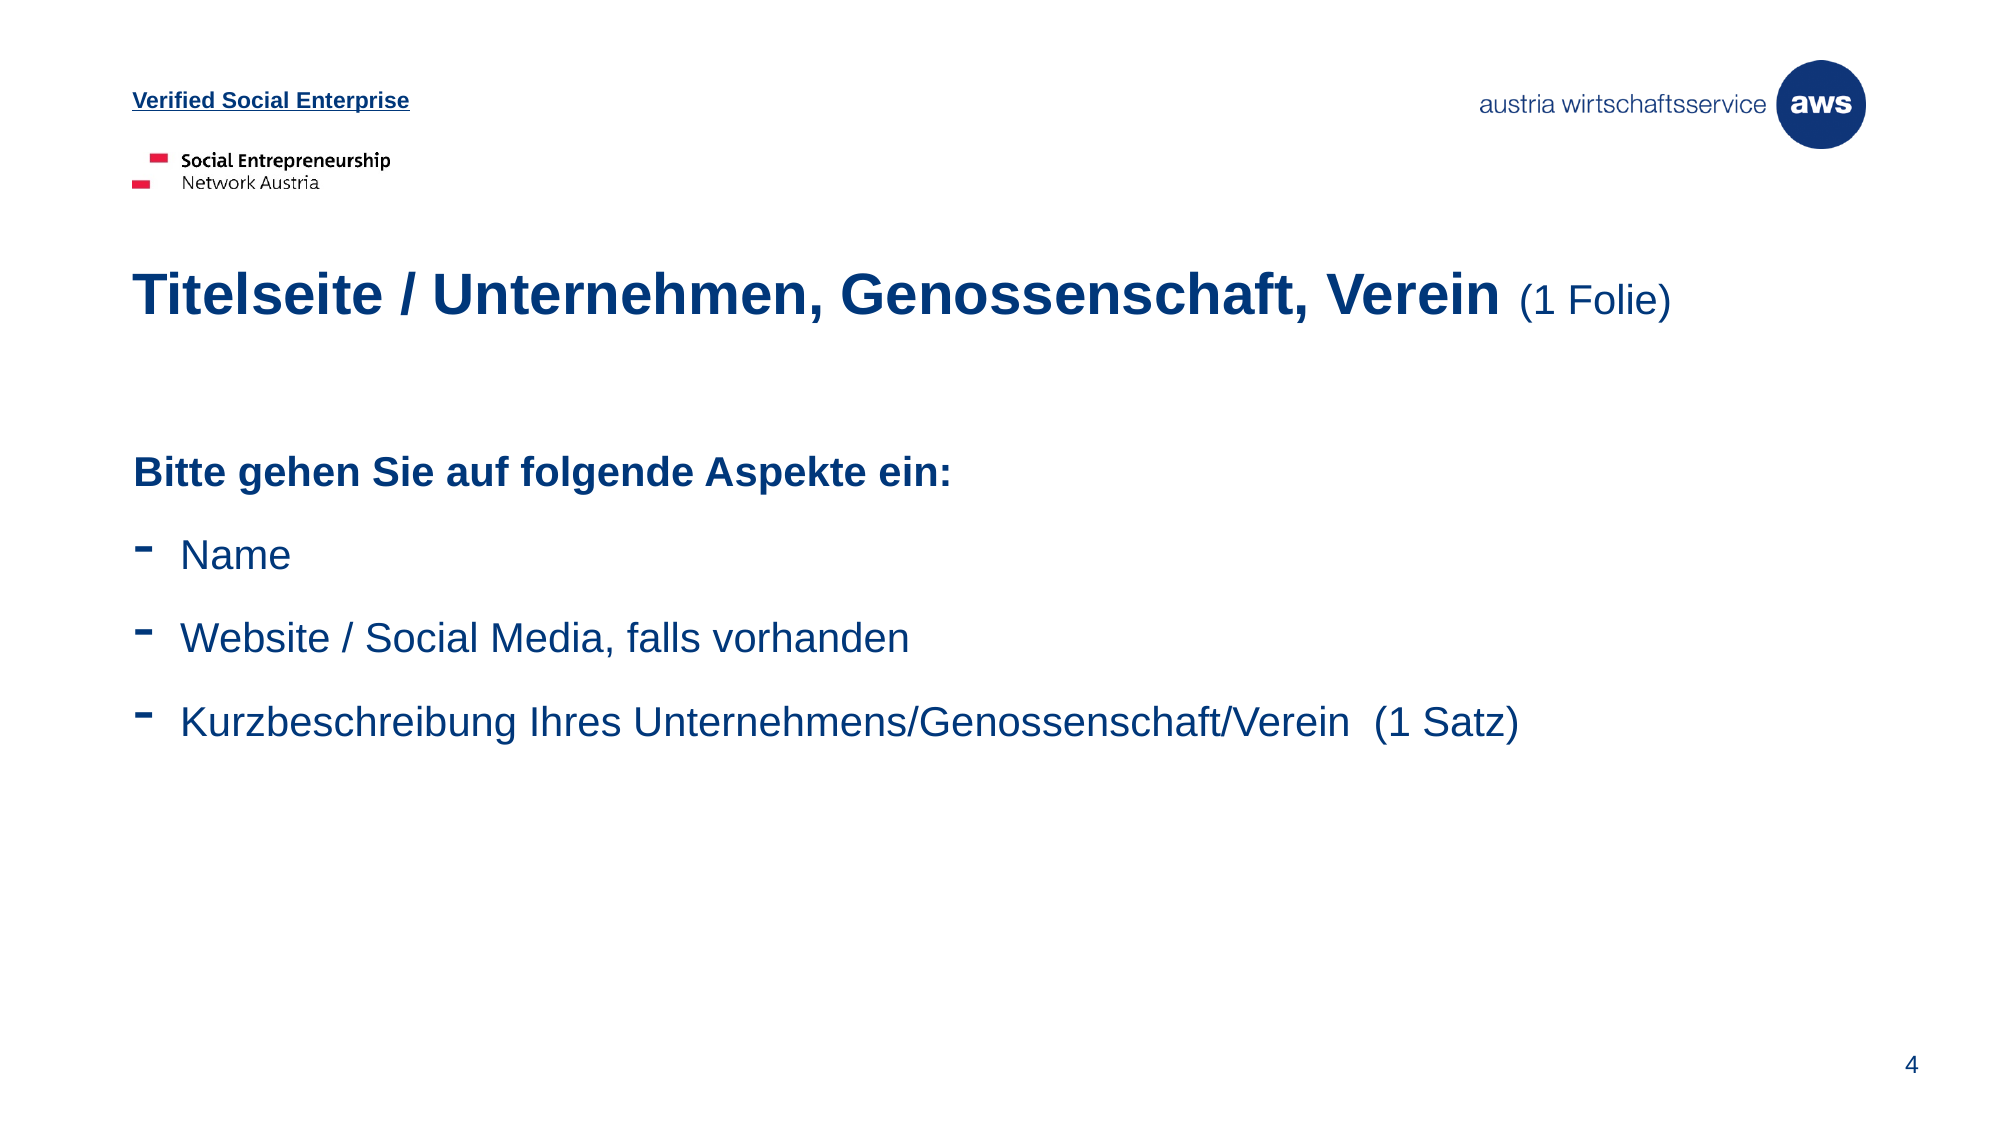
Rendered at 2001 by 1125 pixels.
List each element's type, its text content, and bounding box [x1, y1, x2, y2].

list Titelseite / Unternehmen, Genossenschaft, Verein (1 Folie) [132, 161, 1864, 327]
list Verified Social Enterprise [132, 85, 1000, 138]
text_box 4 [1792, 1041, 1934, 1087]
list Bitte gehen Sie auf folgende Aspekte ein: Name Website / Social Media, falls vorhanden Kurzbeschreibung Ihres Unternehmens/Genossenschaft/Verein (1 Satz) [133, 419, 1866, 981]
picture [1480, 60, 1866, 149]
picture [132, 152, 390, 190]
